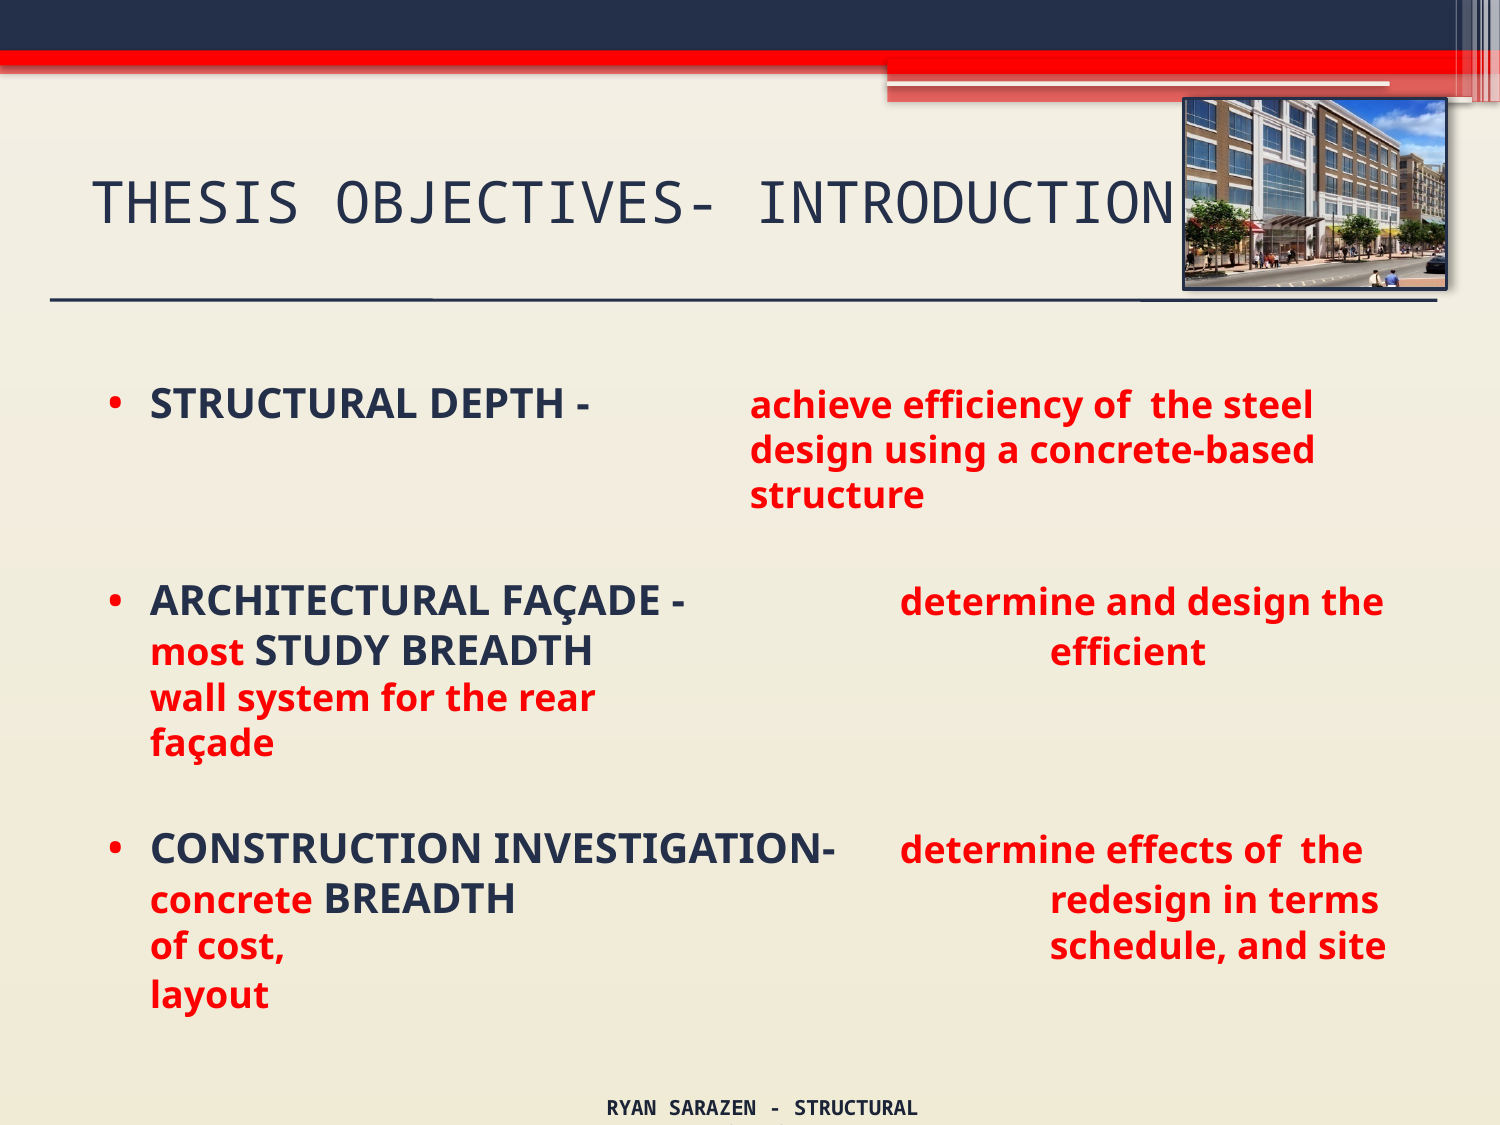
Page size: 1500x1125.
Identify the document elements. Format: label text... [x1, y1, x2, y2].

picture [1184, 99, 1445, 288]
title THESIS OBJECTIVES- INTRODUCTION [74, 112, 1179, 288]
list STRUCTURAL DEPTH - achieve efficiency of the steel design using a concrete-based structure ARCHITECTURAL FAÇADE - determine and design the most STUDY BREADTH efficient wall system for the rear façade CONSTRUCTION INVESTIGATION- determine effects of the concrete BREADTH redesign in terms of cost, schedule, and site layout [74, 368, 1413, 1079]
footer RYAN SARAZEN - STRUCTURAL OPTION [549, 1087, 975, 1125]
